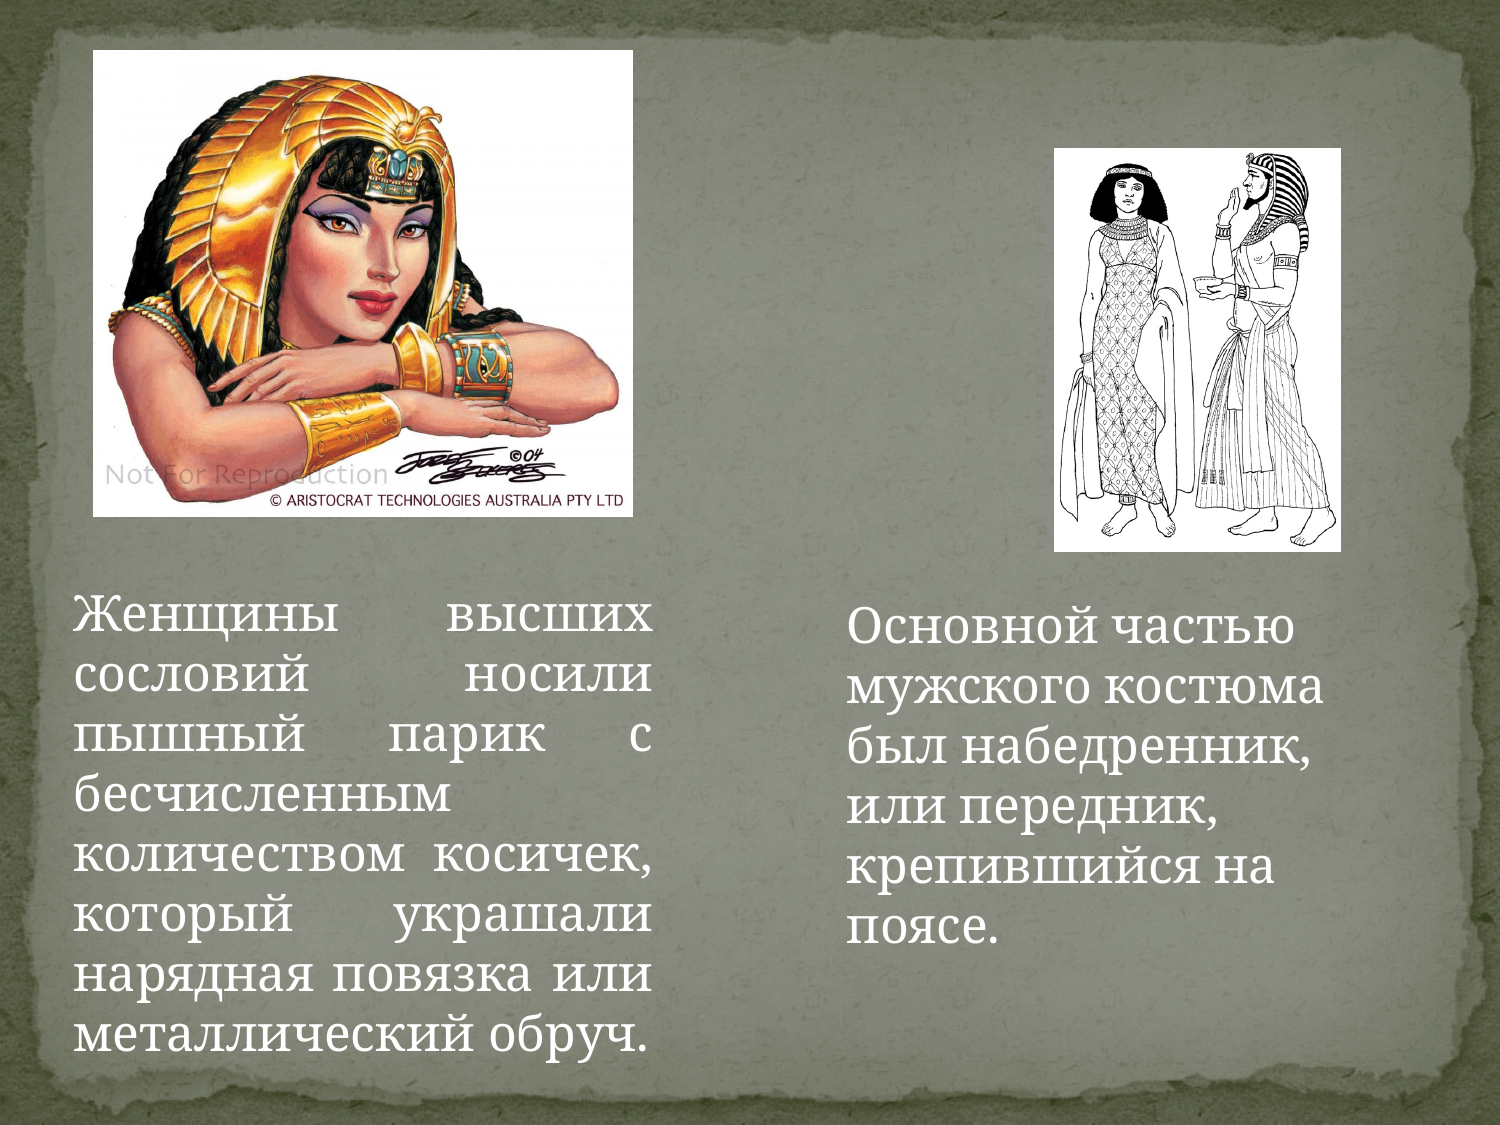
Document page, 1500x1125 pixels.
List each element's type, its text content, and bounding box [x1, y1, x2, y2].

text_box Основной частью мужского костюма был набедренник, или передник, крепившийся на поясе. [831, 585, 1418, 961]
picture [93, 50, 633, 517]
text_box Женщины высших сословий носили пышный парик с бесчисленным количеством косичек, который украшали нарядная повязка или металлический обруч. [58, 574, 668, 1069]
picture [1054, 148, 1341, 552]
